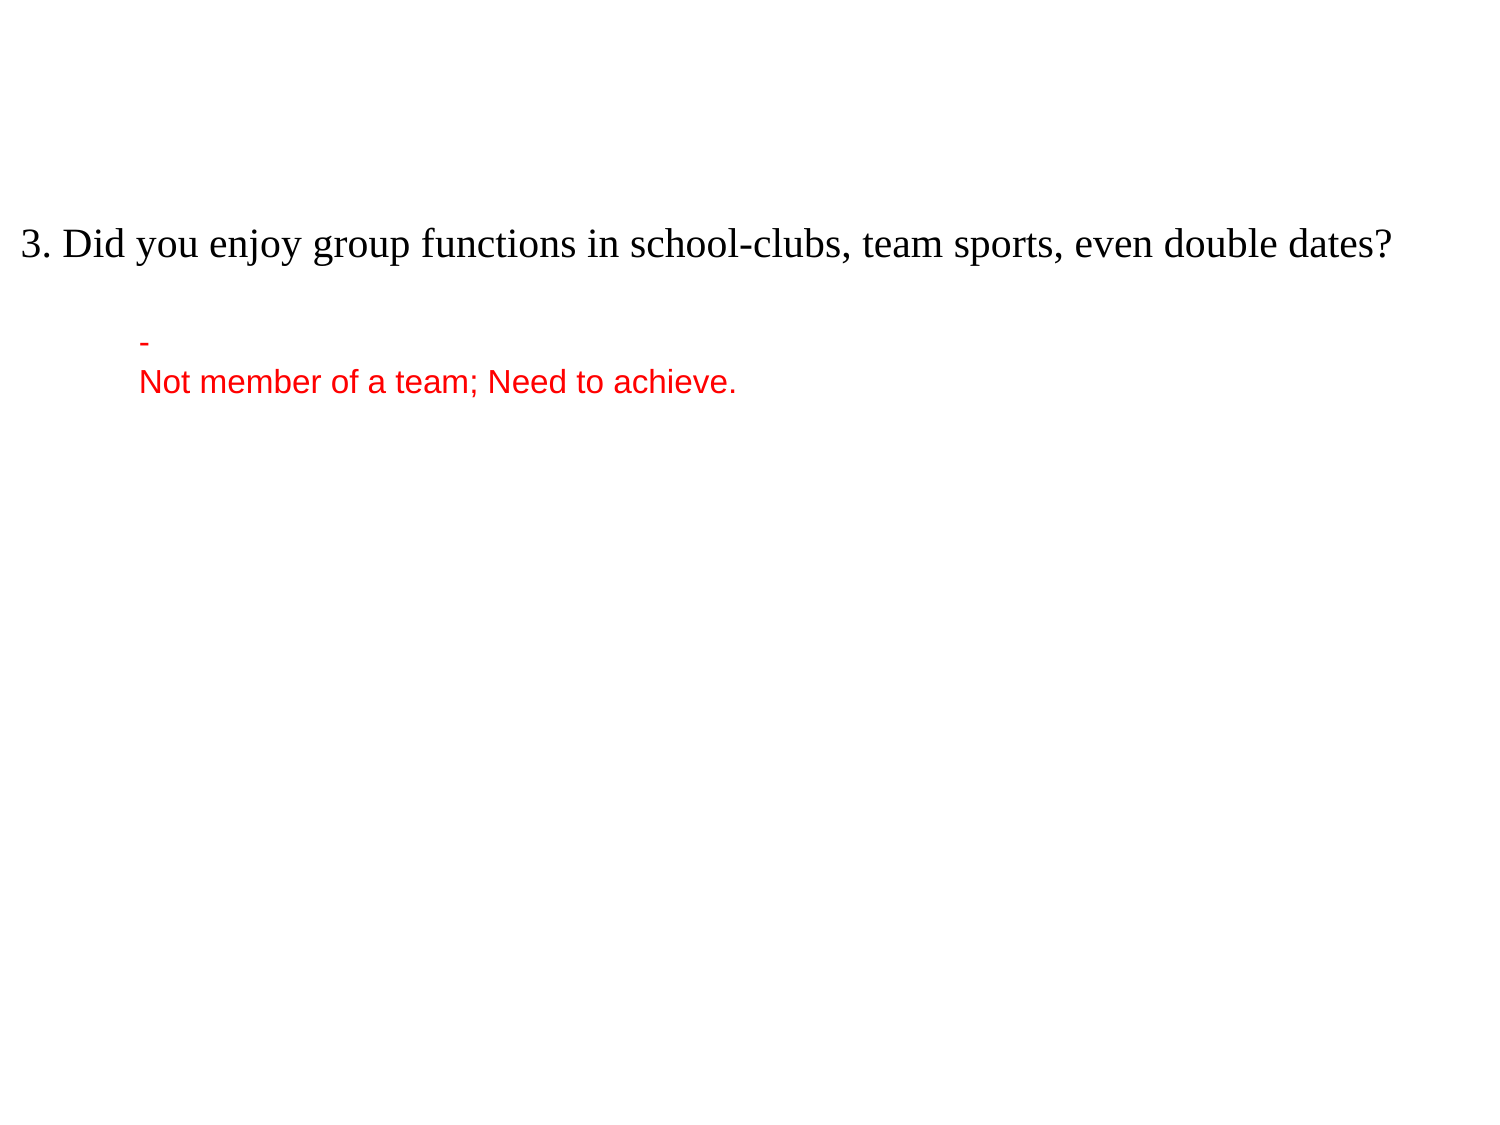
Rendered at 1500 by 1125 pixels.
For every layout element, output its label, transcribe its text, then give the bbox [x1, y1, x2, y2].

text_box - Not member of a team; Need to achieve. [123, 312, 1223, 527]
text_box 3. Did you enjoy group functions in school-clubs, team sports, even double dates? [5, 208, 1500, 273]
